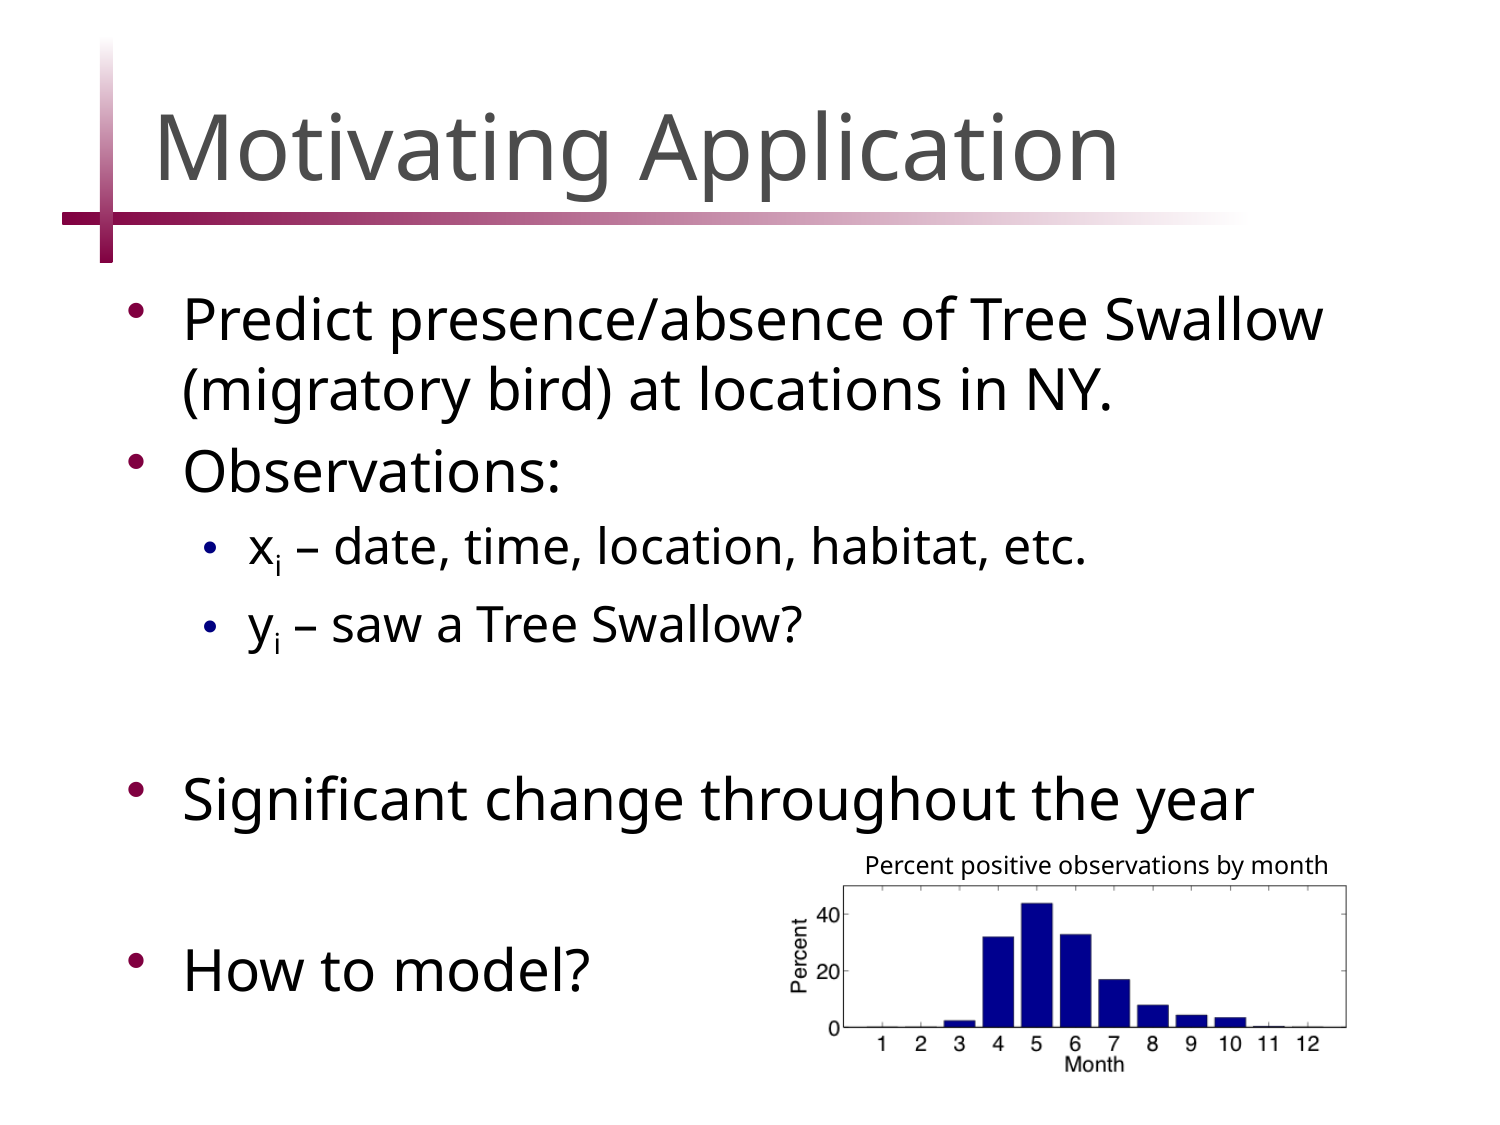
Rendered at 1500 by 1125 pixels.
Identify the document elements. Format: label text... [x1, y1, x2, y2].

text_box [782, 841, 1351, 1076]
title Motivating Application [137, 49, 1500, 238]
list Predict presence/absence of Tree Swallow (migratory bird) at locations in NY. Observations: xi – date, time, location, habitat, etc. yi – saw a Tree Swallow? Significant change throughout the year How to model? [110, 274, 1387, 1001]
